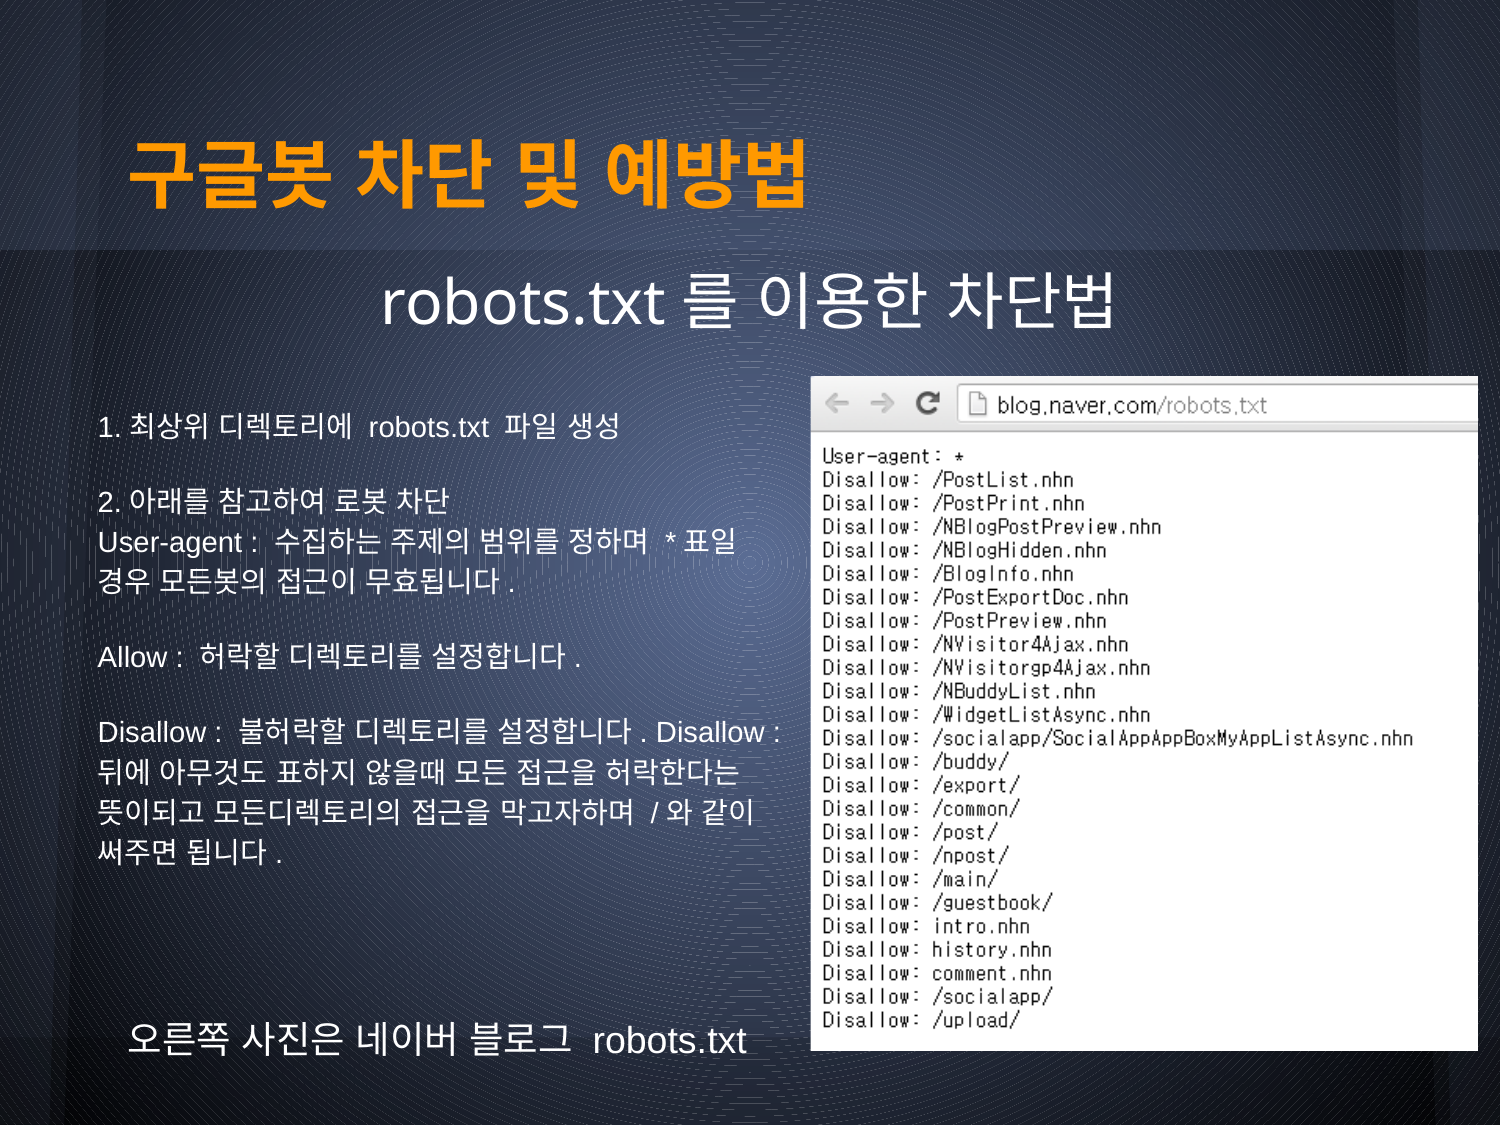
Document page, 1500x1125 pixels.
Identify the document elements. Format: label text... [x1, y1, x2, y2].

text_box [810, 376, 1478, 1051]
title 구글봇 차단 및 예방법 [75, 45, 1425, 233]
list robots.txt를 이용한 차단법 [75, 247, 1425, 362]
text_box 1.최상위 디렉토리에 robots.txt 파일 생성 2.아래를 참고하여 로봇 차단 User-agent : 수집하는 주제의 범위를 정하며 *표일 경우 모든봇의 접근이 무효됩니다. Allow : 허락할 디렉토리를 설정합니다. Disallow : 불허락할 디렉토리를 설정합니다. Disallow : 뒤에 아무것도 표하지 않을때 모든 접근을 허락한다는 뜻이되고 모든디렉토리의 접근을 막고자하며 /와 같이 써주면 됩니다. 오른쪽 사진은 네이버 블로그 robots.txt [82, 387, 800, 1060]
